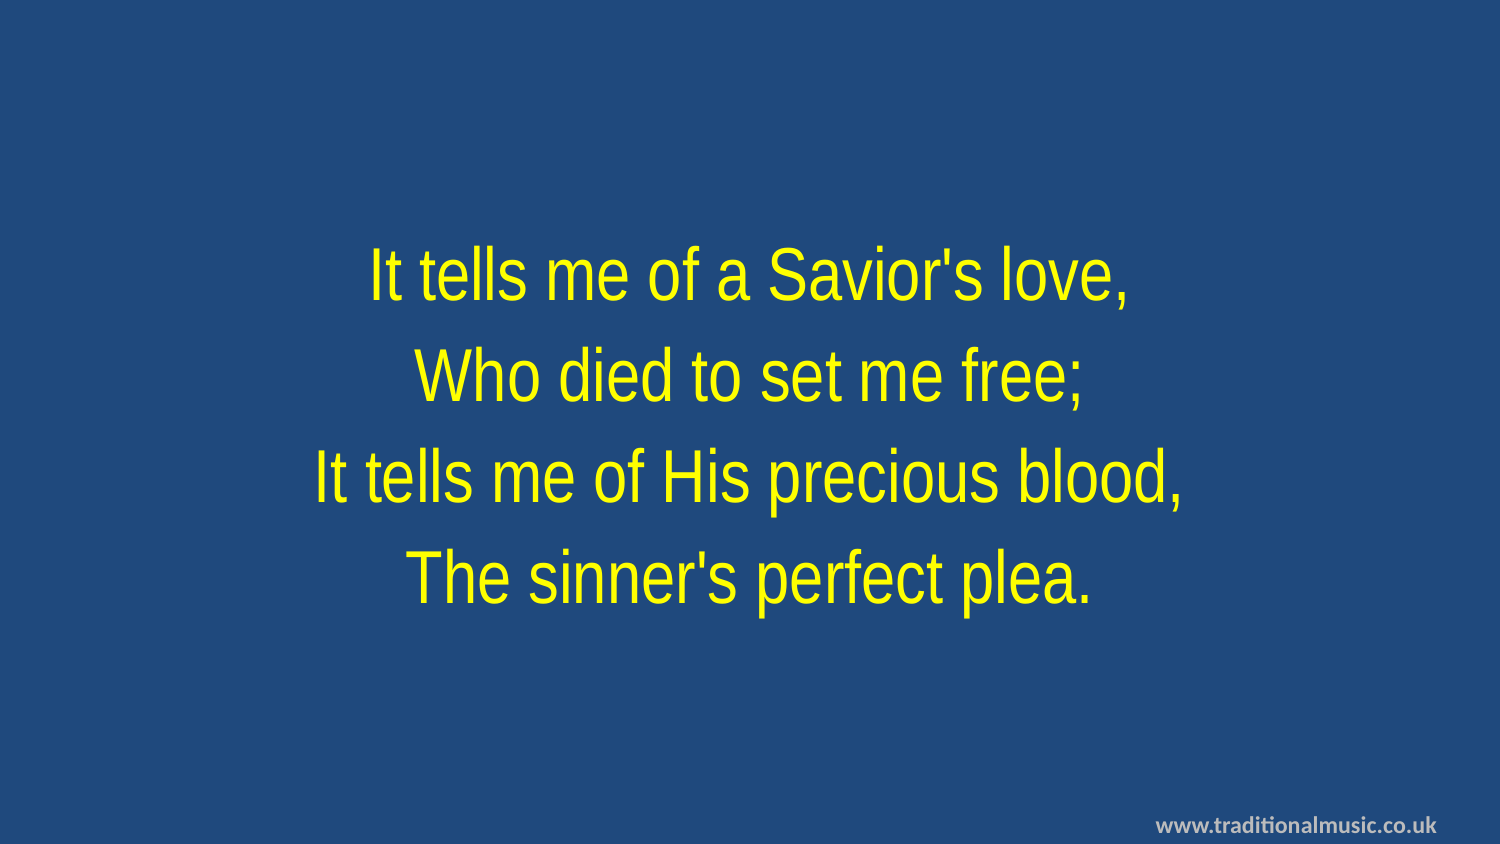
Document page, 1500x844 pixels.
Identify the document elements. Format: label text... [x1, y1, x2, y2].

list It tells me of a Savior's love, Who died to set me free; It tells me of His precious blood, The sinner's perfect plea. [0, 0, 1500, 844]
